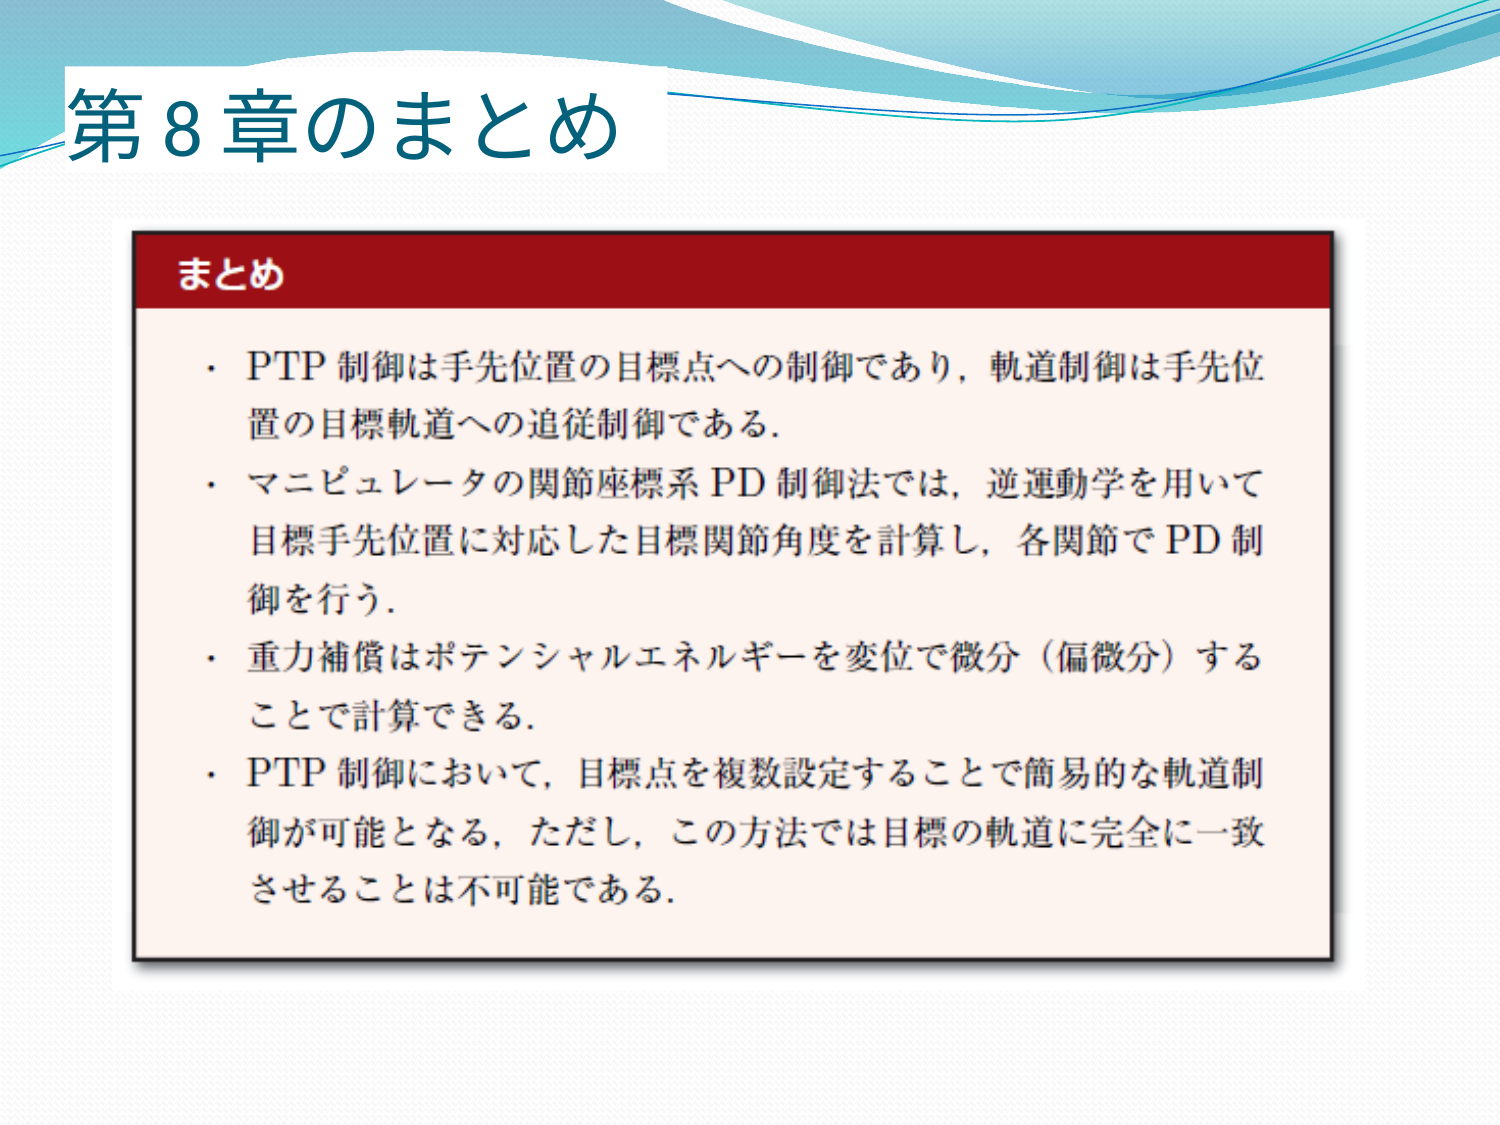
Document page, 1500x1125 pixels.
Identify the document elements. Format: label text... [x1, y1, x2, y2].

picture [111, 219, 1365, 991]
title 第8章のまとめ [64, 66, 668, 173]
